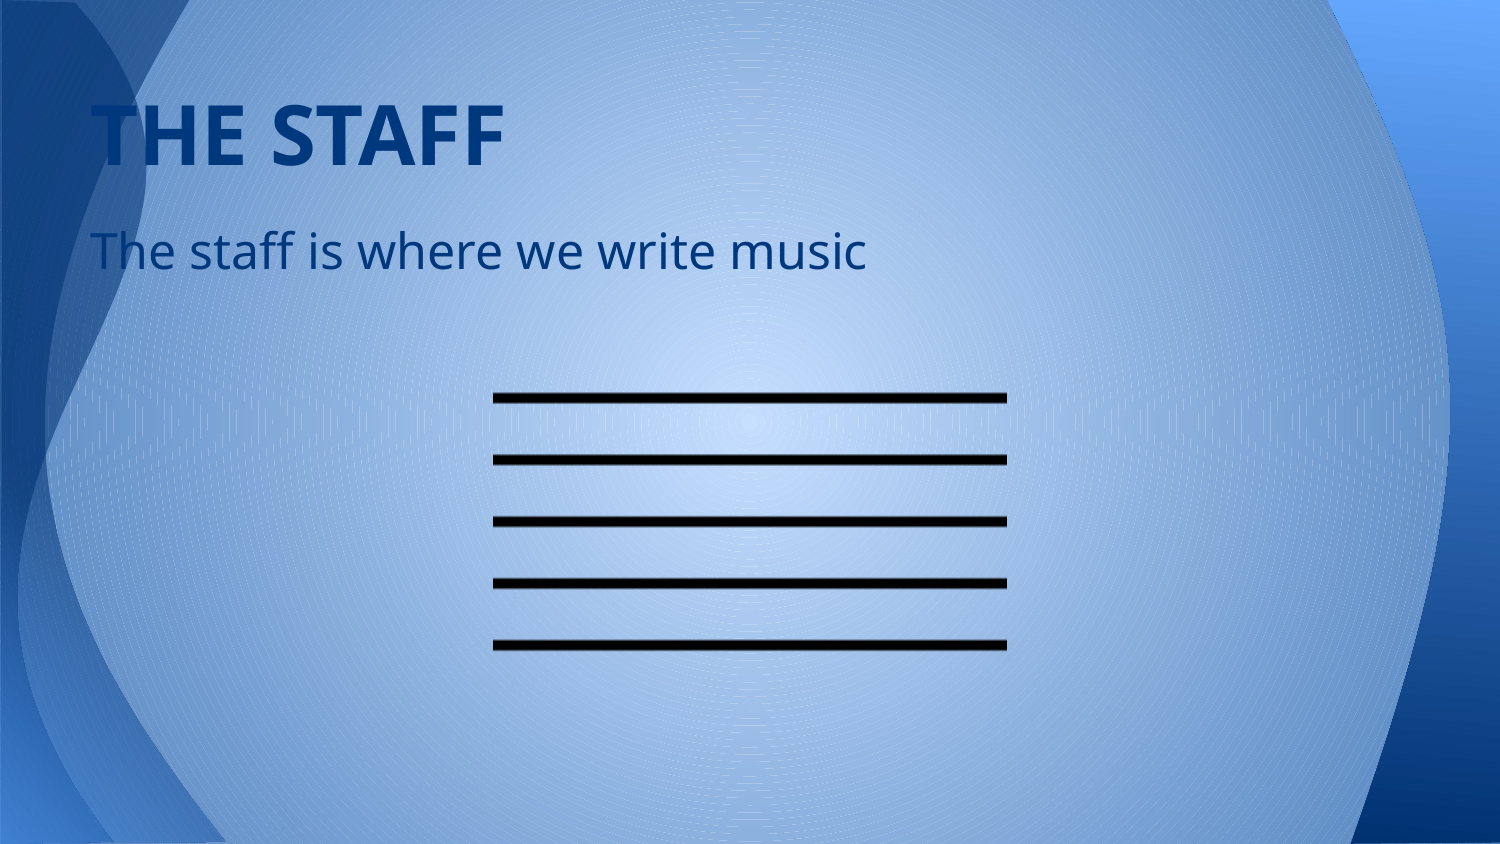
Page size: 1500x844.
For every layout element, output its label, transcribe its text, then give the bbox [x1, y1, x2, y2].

picture [492, 265, 1008, 780]
list The staff is where we write music [75, 204, 1425, 800]
title THE STAFF [75, 33, 1425, 197]
